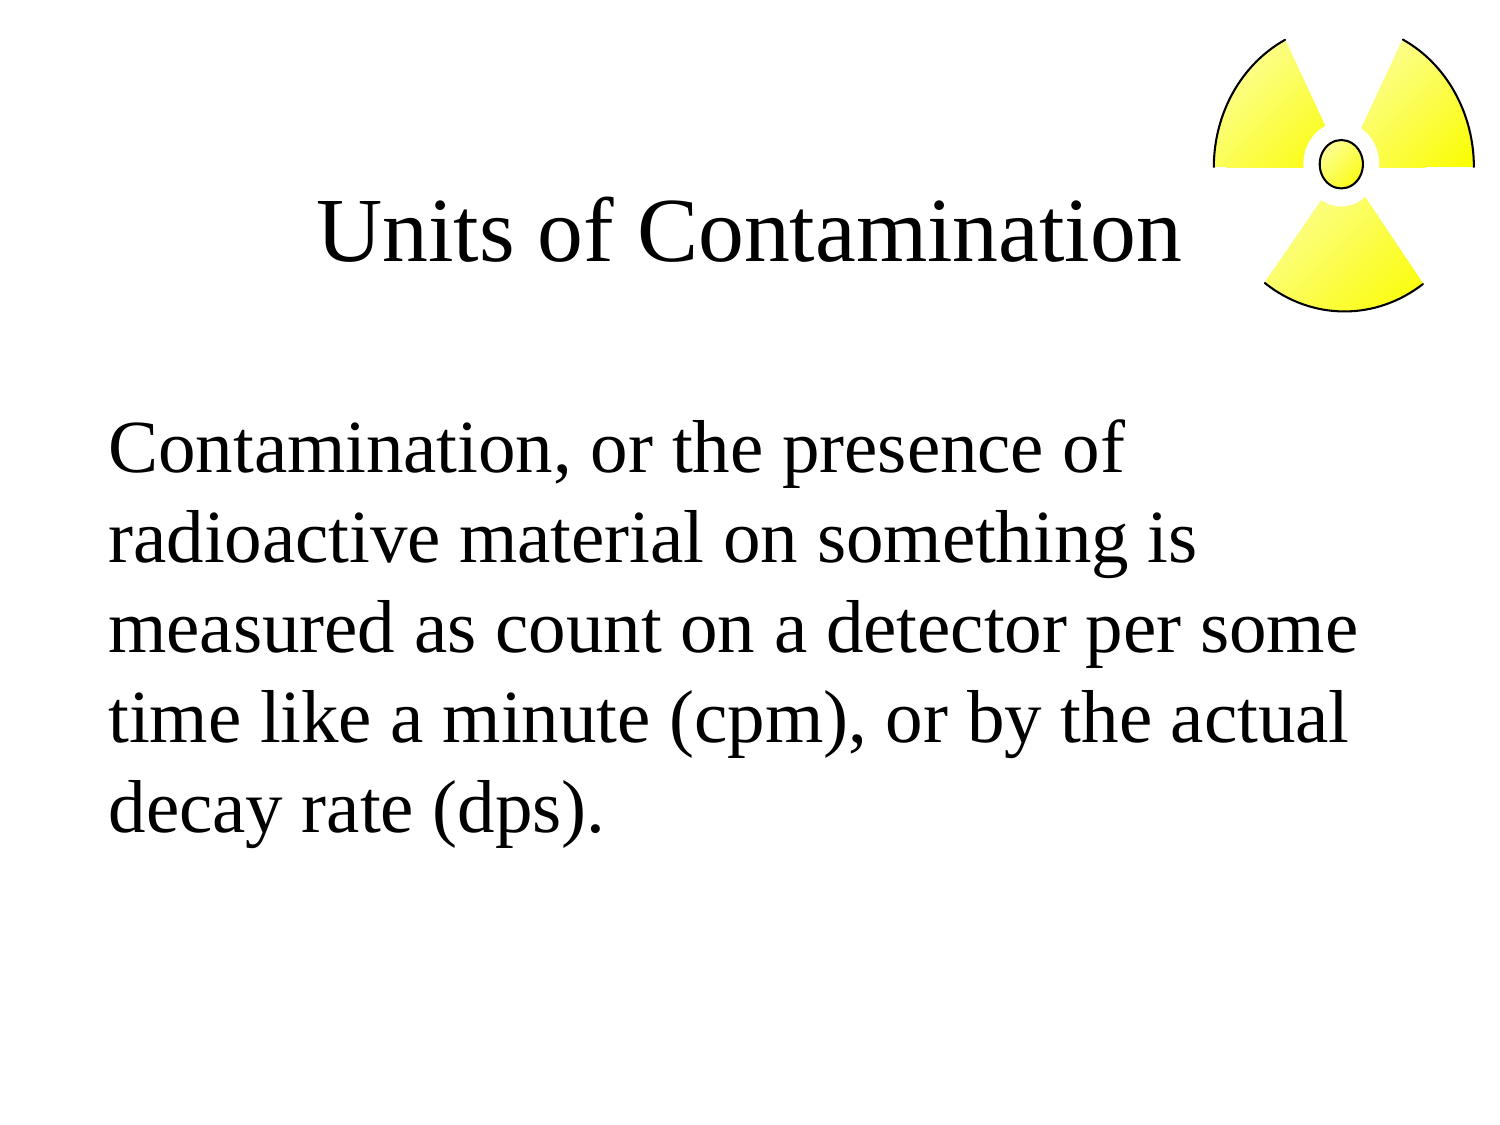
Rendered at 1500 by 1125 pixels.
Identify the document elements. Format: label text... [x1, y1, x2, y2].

title Units of Contamination [112, 99, 1213, 275]
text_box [1213, 39, 1474, 312]
text_box Contamination, or the presence of radioactive material on something is measured as count on a detector per some time like a minute (cpm), or by the actual decay rate (dps). [37, 275, 1413, 1063]
